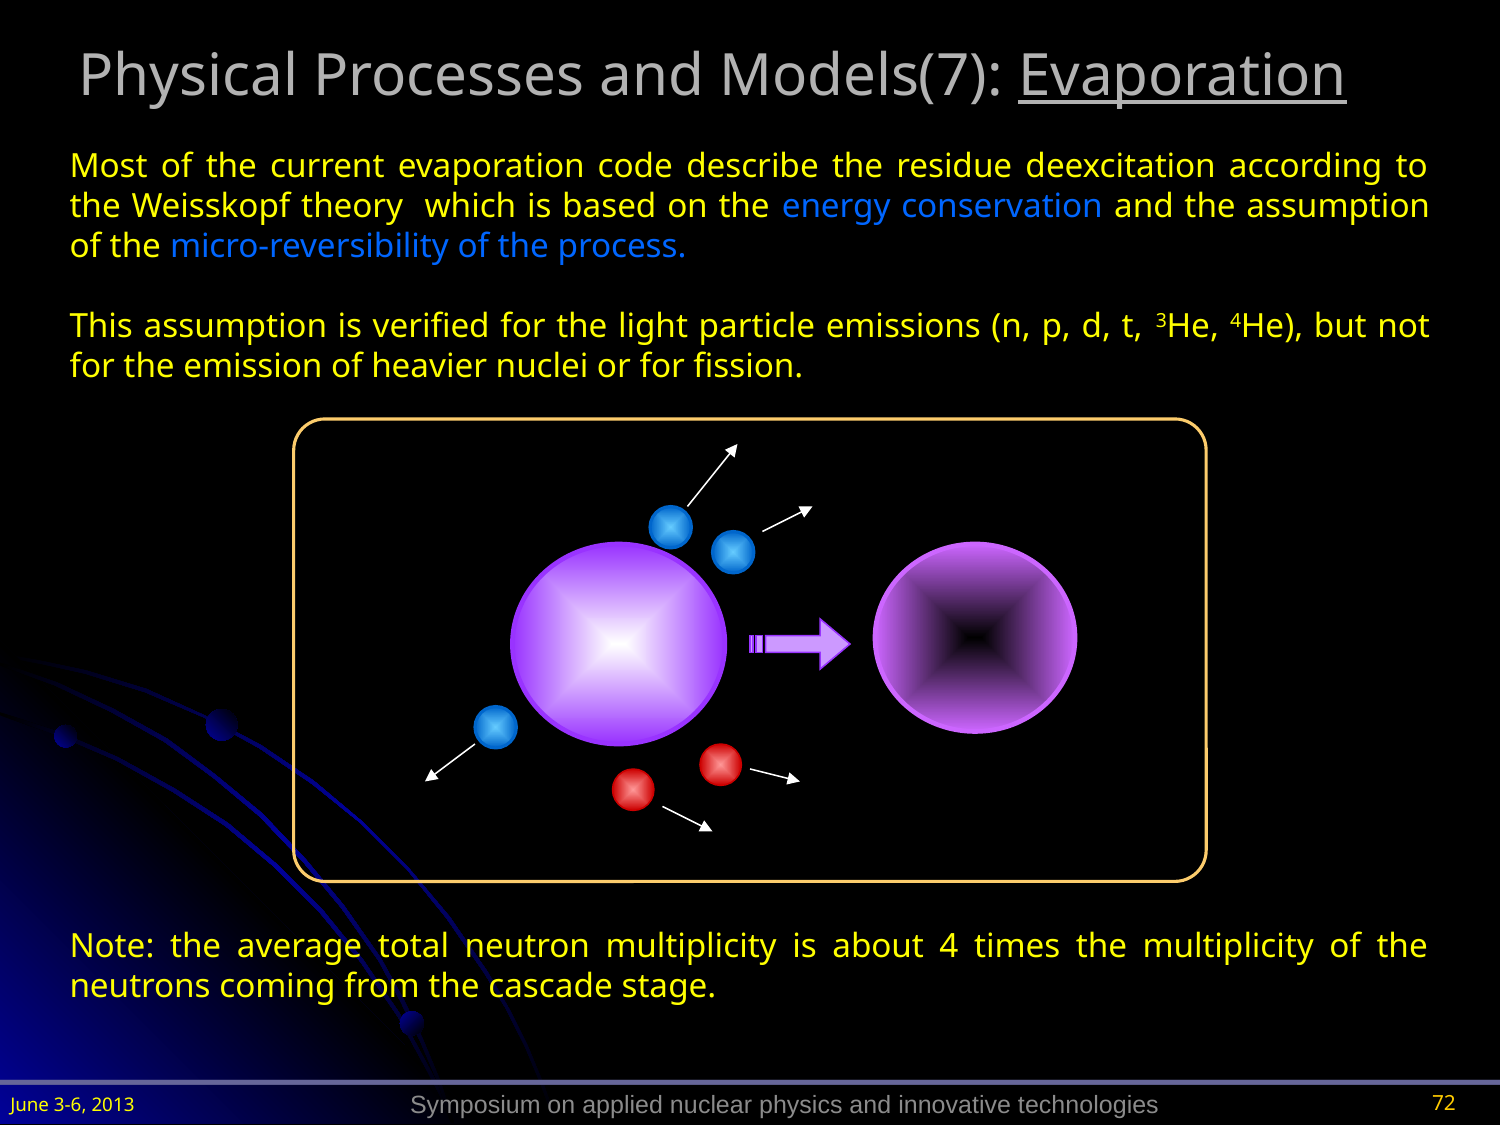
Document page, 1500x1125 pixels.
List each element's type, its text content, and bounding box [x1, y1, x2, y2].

slide_number 72 [1387, 1082, 1471, 1125]
text_box [293, 418, 1207, 882]
text_box Note: the average total neutron multiplicity is about 4 times the multiplicity of the neutrons coming from the cascade stage. [54, 916, 1445, 1012]
text_box Physical Processes and Models(7): Evaporation [37, 18, 1388, 126]
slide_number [0, 1085, 679, 1125]
text_box Most of the current evaporation code describe the residue deexcitation according to the Weisskopf theory which is based on the energy conservation and the assumption of the micro-reversibility of the process. This assumption is verified for the light particle emissions (n, p, d, t, 3He, 4He), but not for the emission of heavier nuclei or for fission. [54, 137, 1445, 392]
